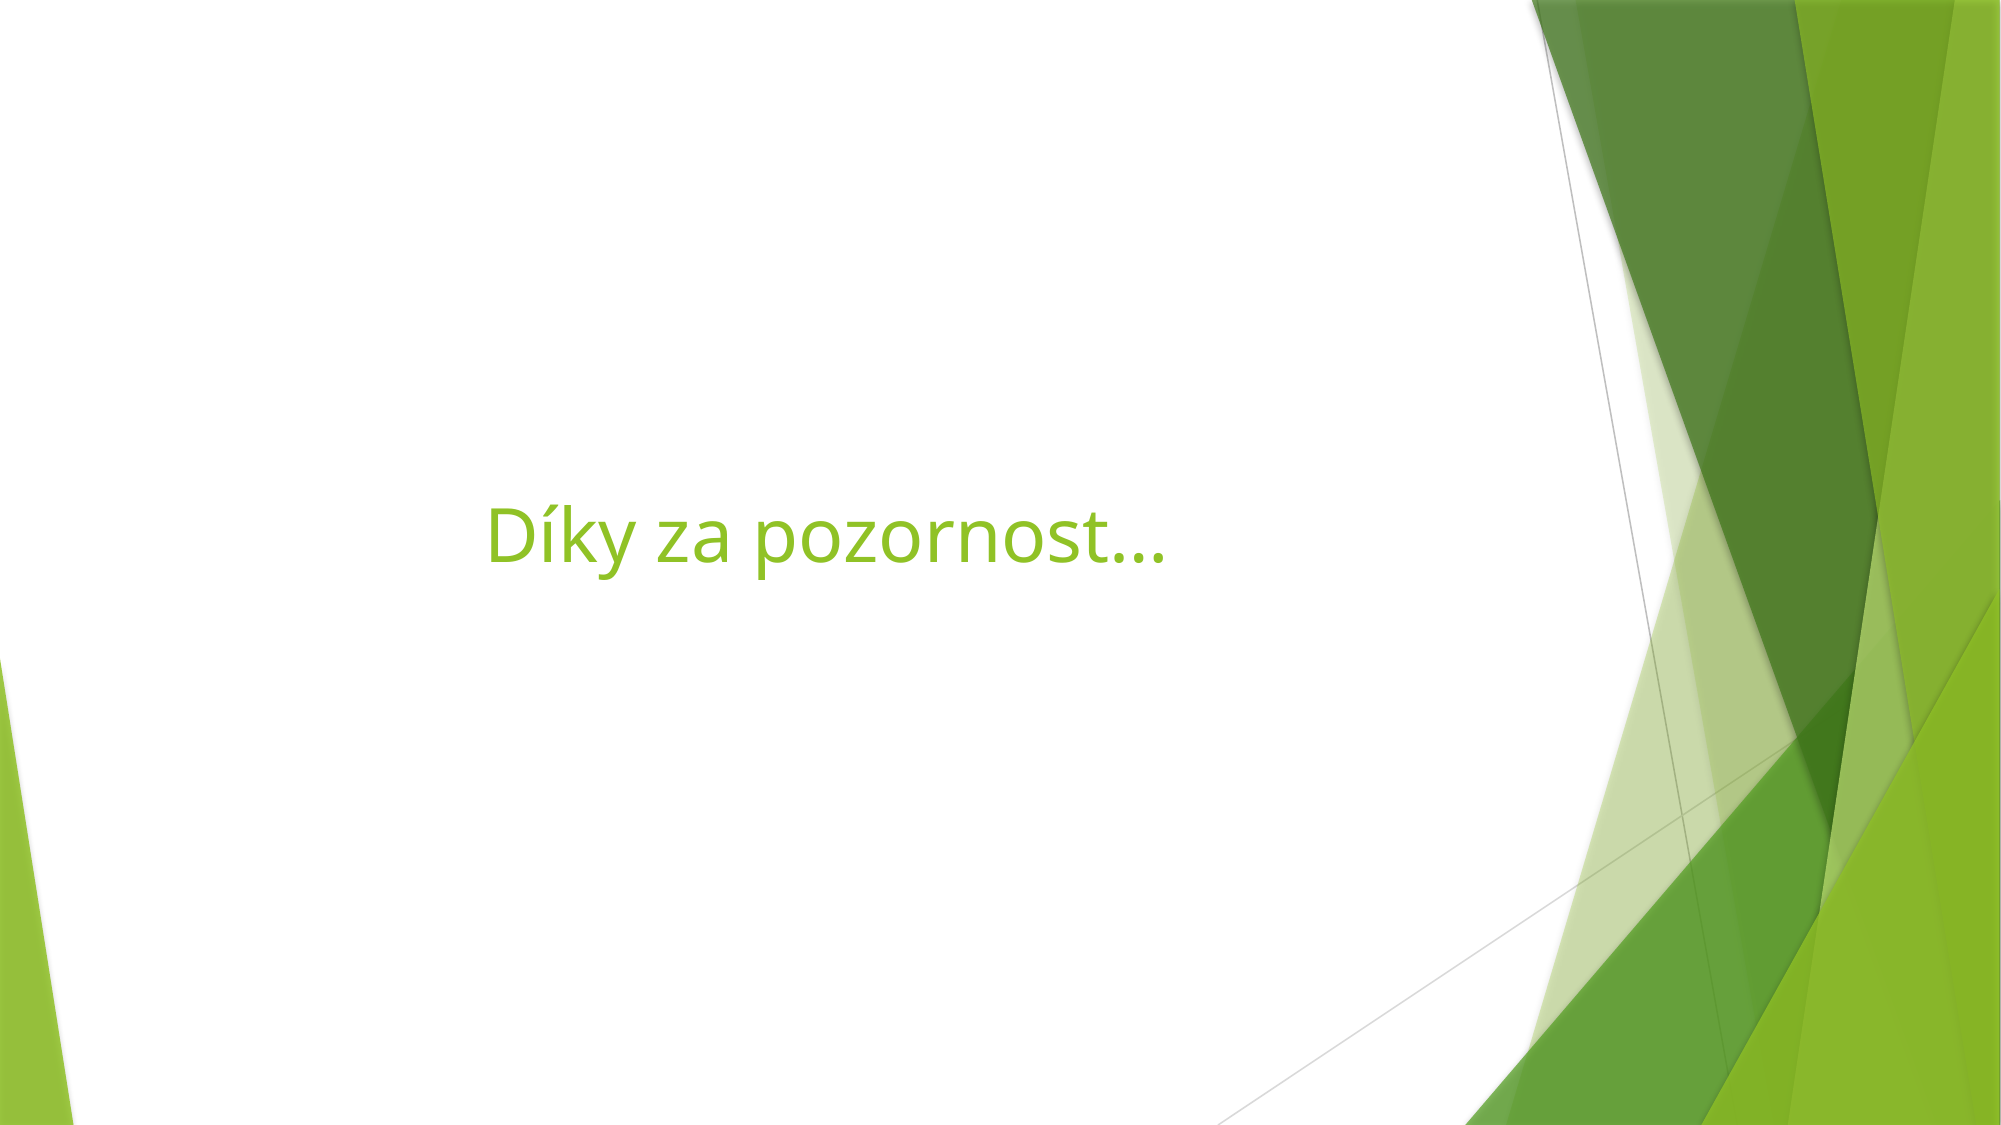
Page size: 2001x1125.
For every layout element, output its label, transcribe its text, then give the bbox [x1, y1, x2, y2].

title Díky za pozornost… [121, 479, 1533, 697]
